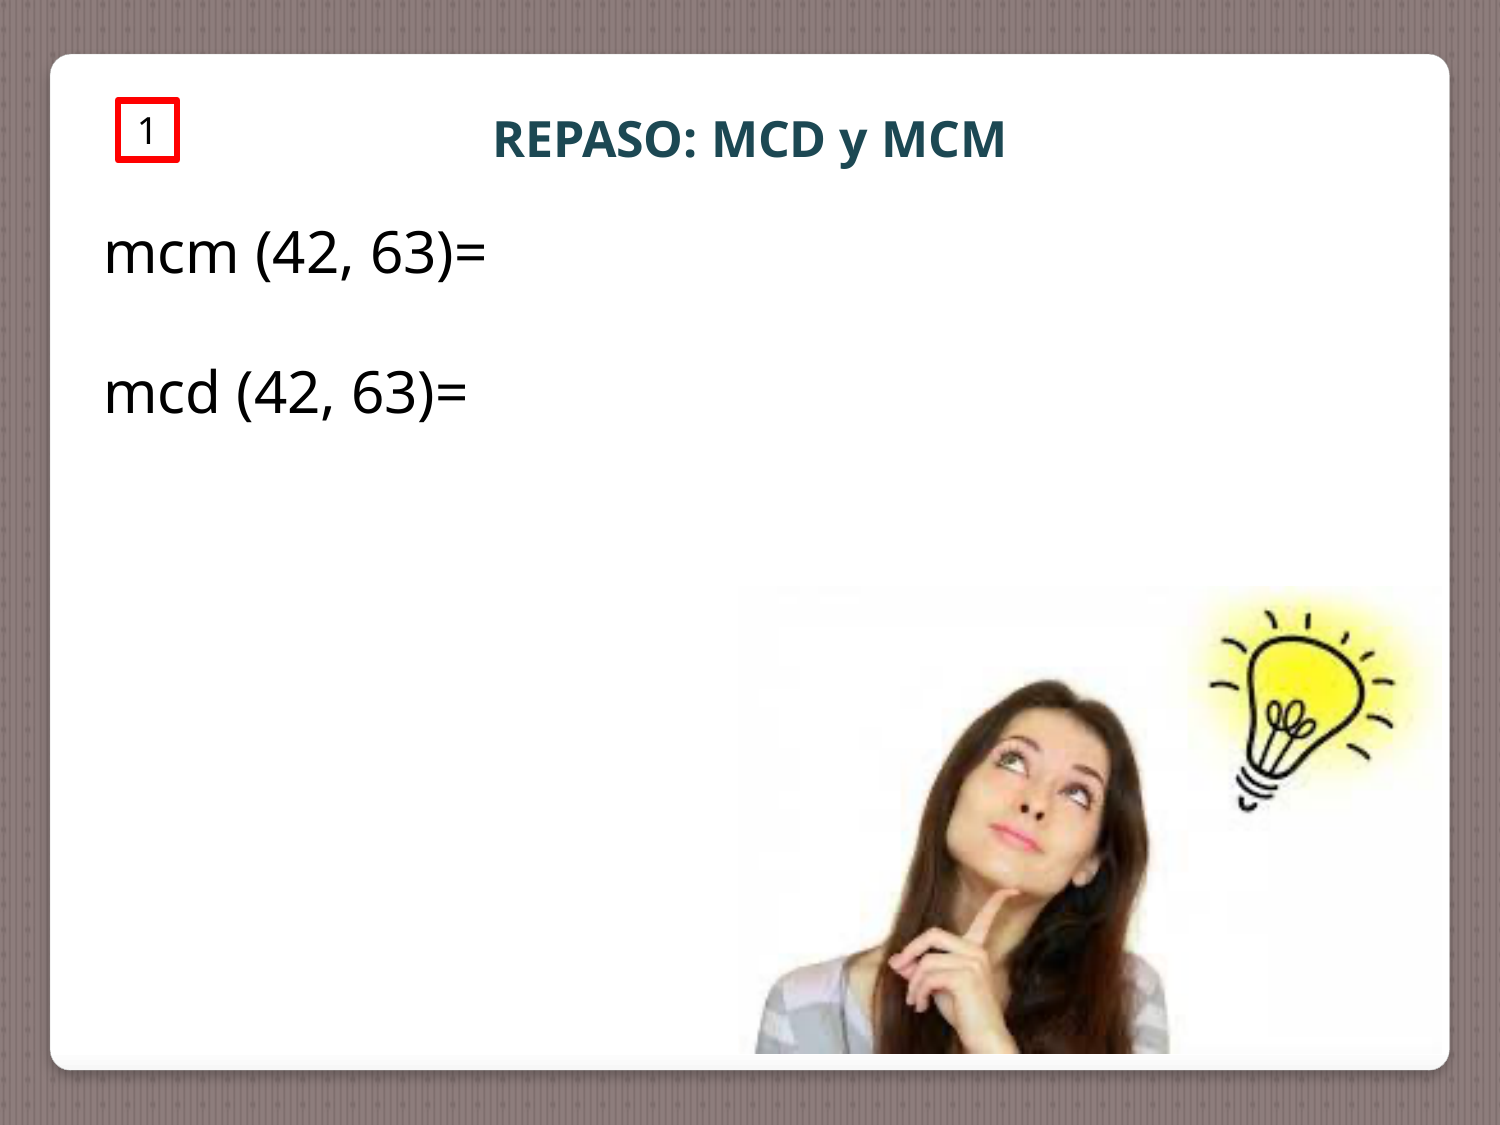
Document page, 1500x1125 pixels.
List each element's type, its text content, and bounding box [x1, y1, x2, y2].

text_box 1 [115, 97, 180, 163]
text_box REPASO: MCD y MCM [58, 99, 1442, 175]
text_box mcm (42, 63)= mcd (42, 63)= [88, 208, 668, 433]
picture [737, 585, 1442, 1055]
